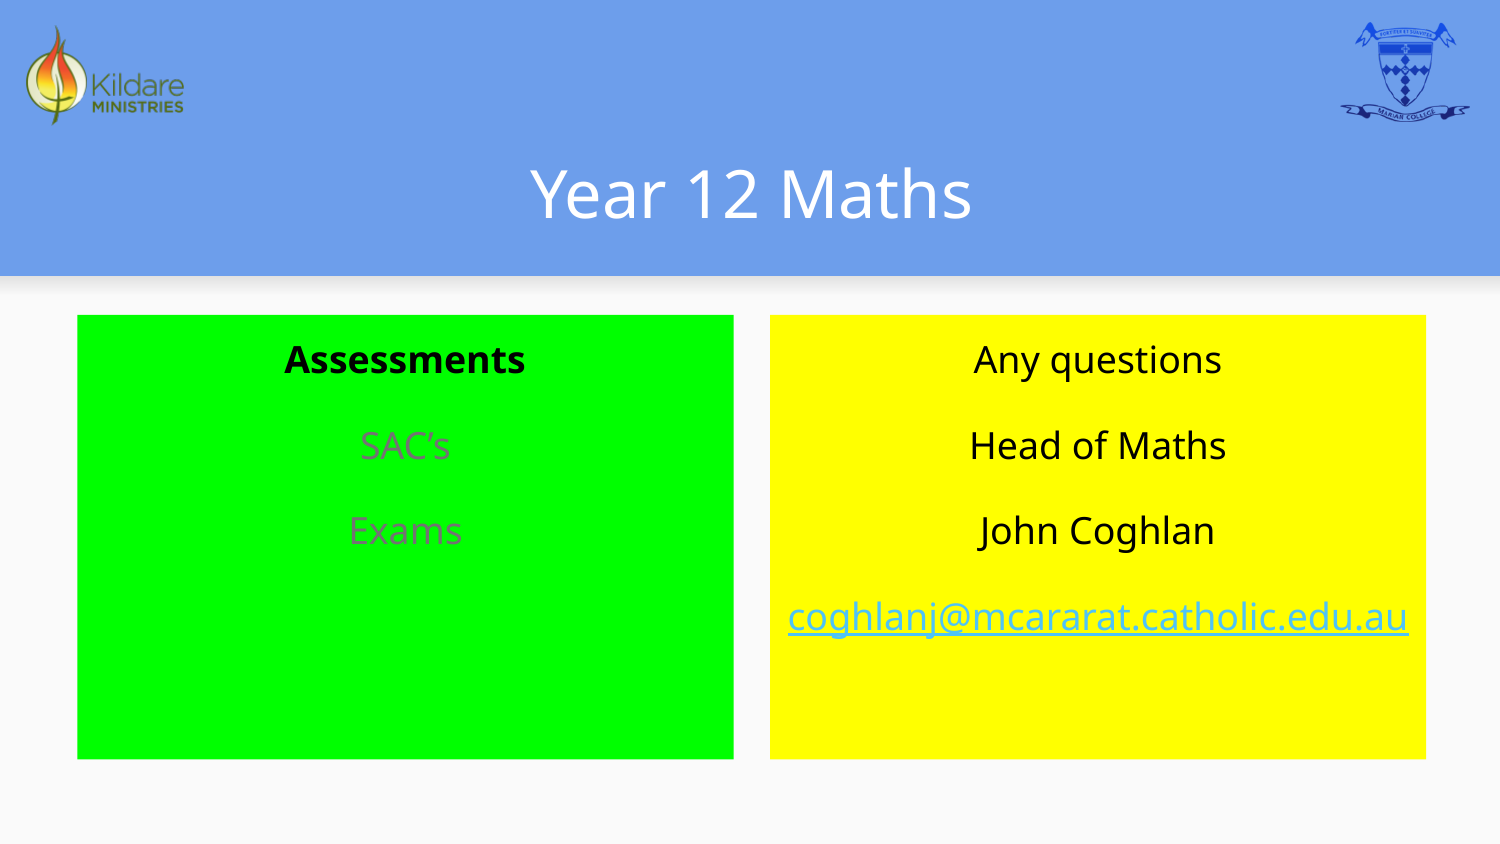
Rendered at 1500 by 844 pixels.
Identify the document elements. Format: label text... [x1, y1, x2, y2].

picture [1340, 21, 1470, 122]
picture [22, 21, 189, 129]
list Assessments SAC’s Exams [77, 314, 734, 760]
title Year 12 Maths [77, 121, 1427, 248]
list Any questions Head of Maths John Coghlan coghlanj@mcararat.catholic.edu.au [770, 314, 1427, 760]
